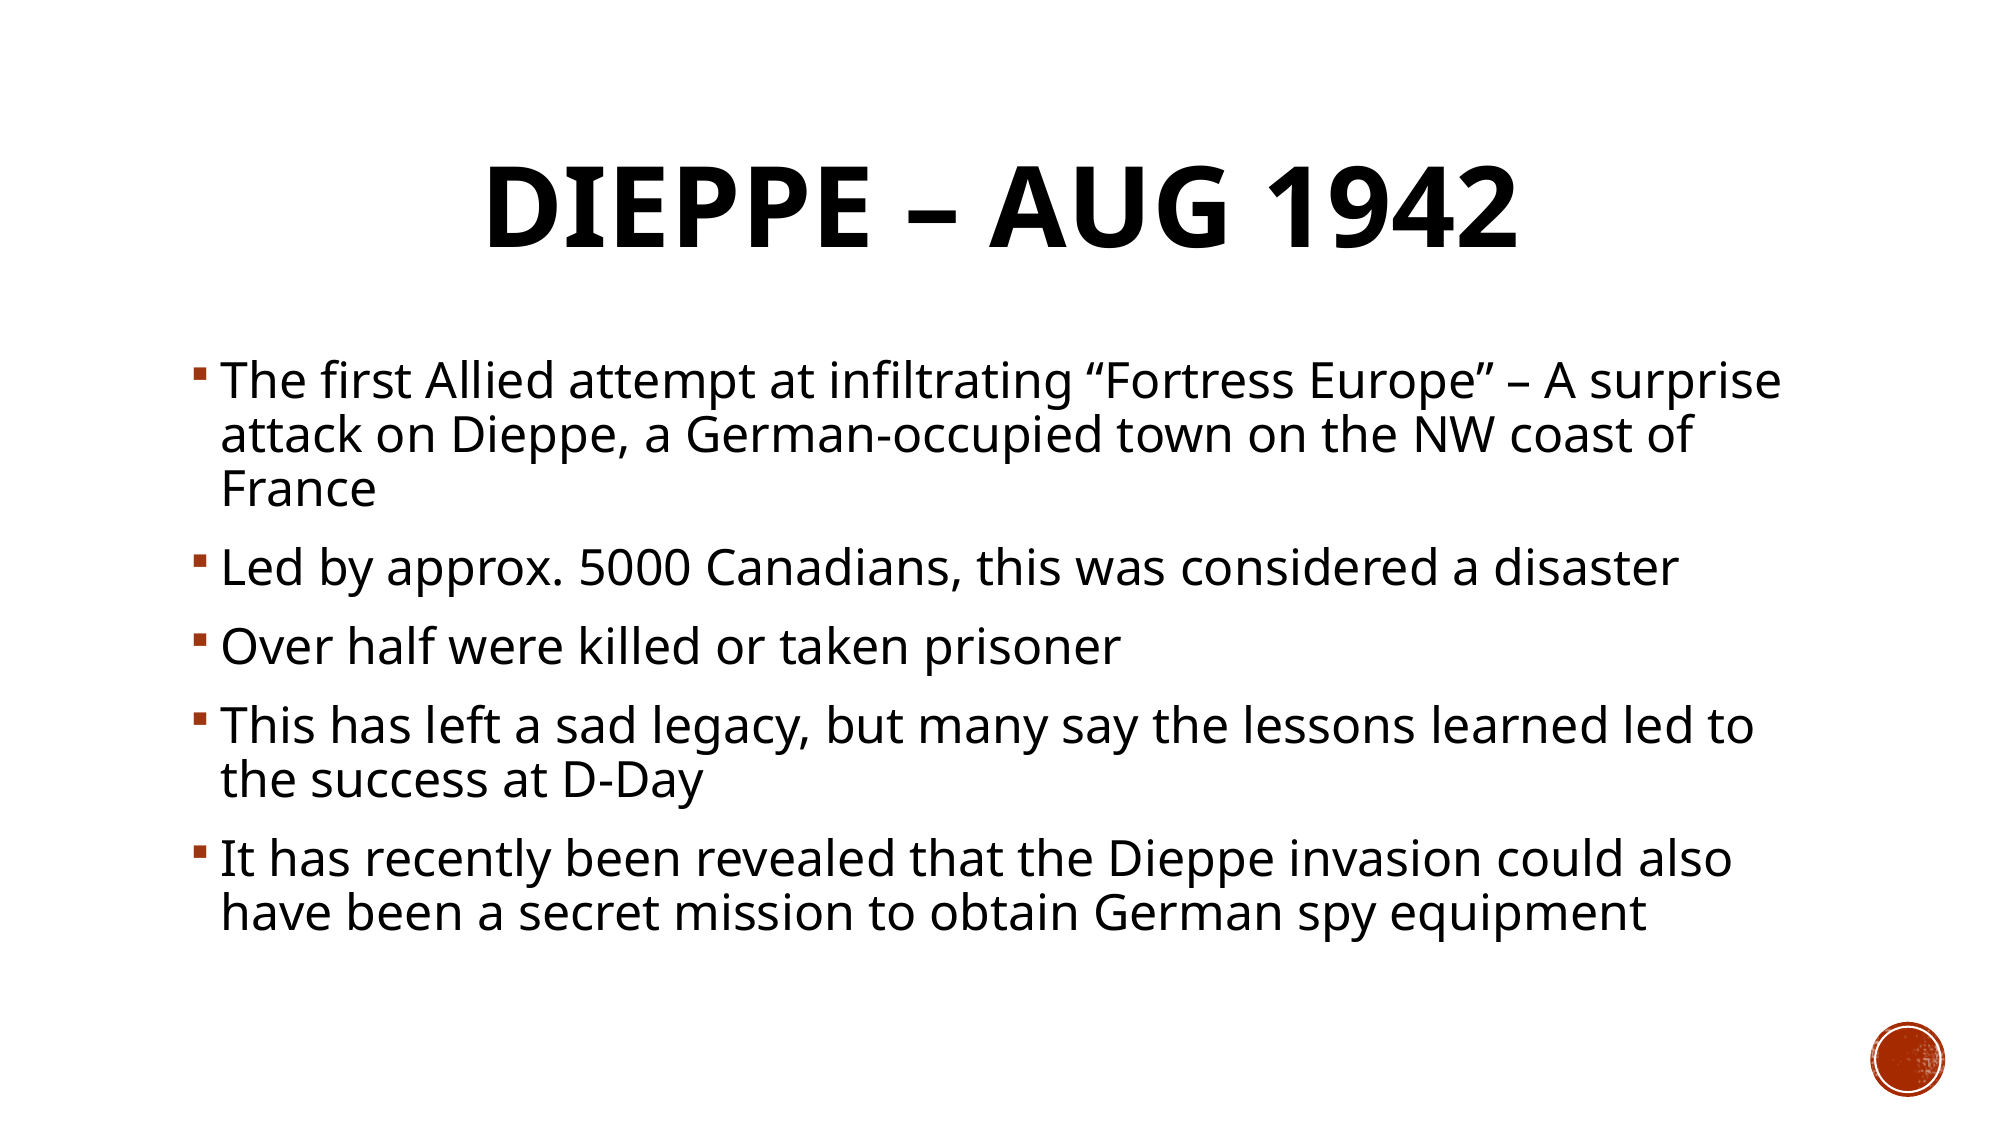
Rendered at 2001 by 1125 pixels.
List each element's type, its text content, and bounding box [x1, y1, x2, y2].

title Dieppe – Aug 1942 [175, 79, 1826, 344]
list The first Allied attempt at infiltrating “Fortress Europe” – A surprise attack on Dieppe, a German-occupied town on the NW coast of France Led by approx. 5000 Canadians, this was considered a disaster Over half were killed or taken prisoner This has left a sad legacy, but many say the lessons learned led to the success at D-Day It has recently been revealed that the Dieppe invasion could also have been a secret mission to obtain German spy equipment [175, 348, 1826, 1013]
